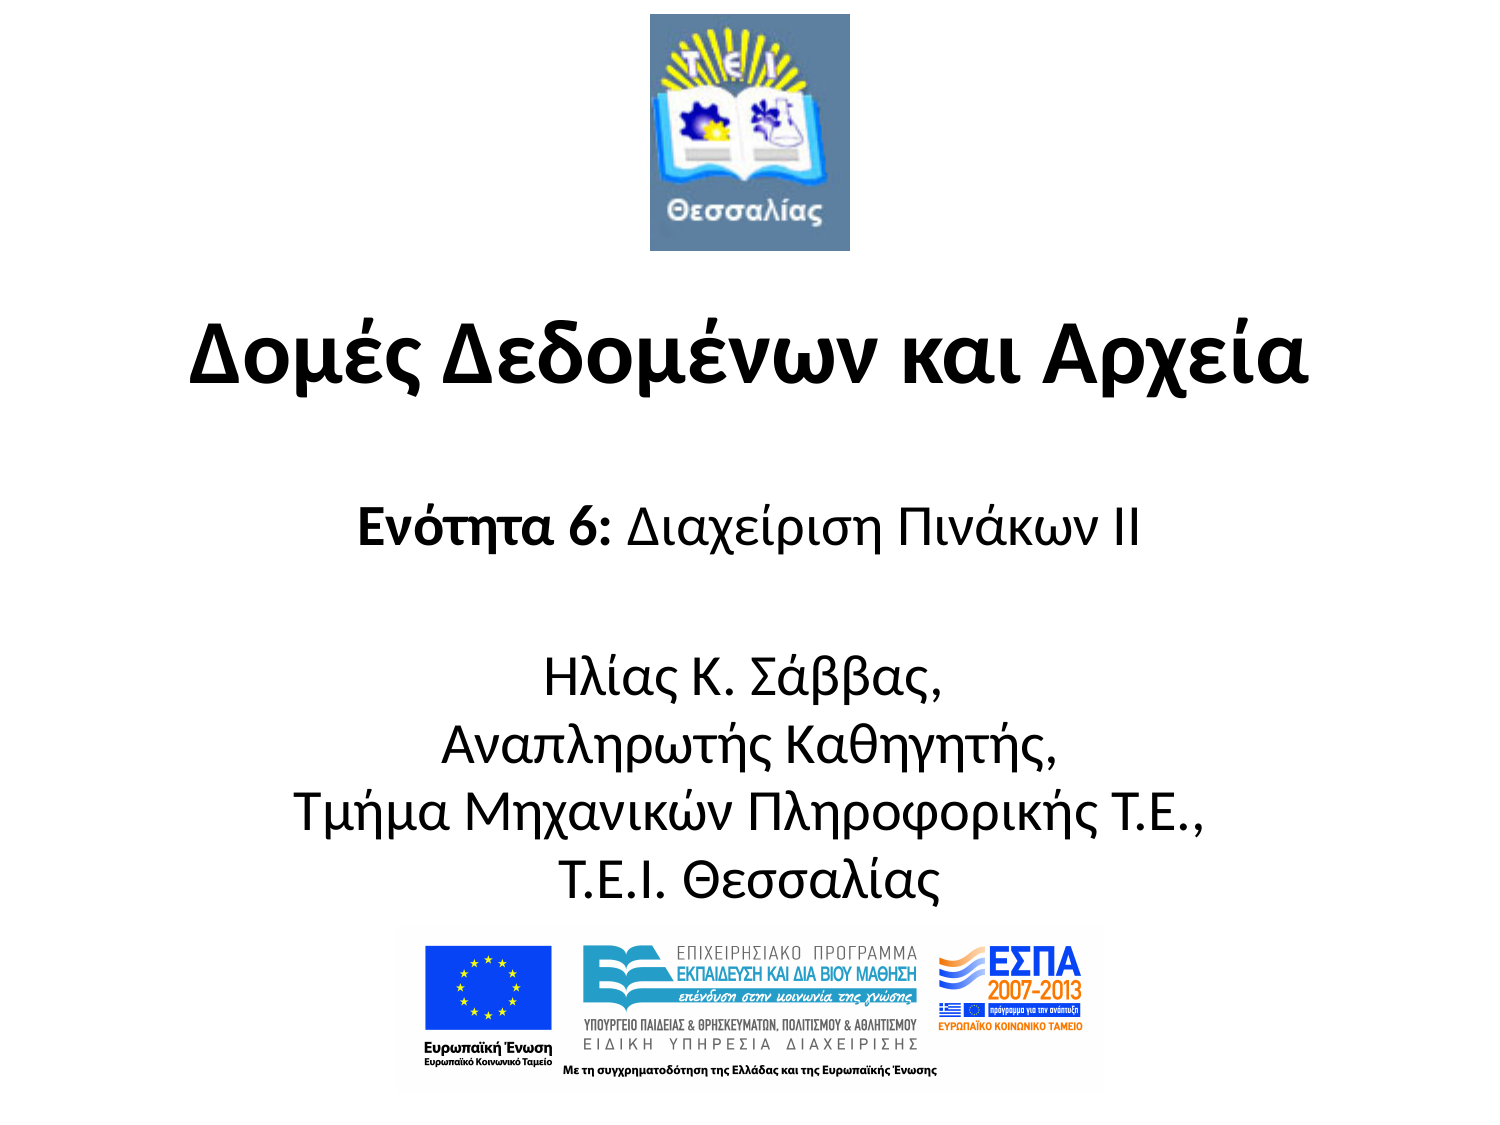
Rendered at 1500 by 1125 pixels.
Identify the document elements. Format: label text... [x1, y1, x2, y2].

picture [650, 13, 850, 251]
picture [396, 925, 1104, 1095]
title Δομές Δεδομένων και Αρχεία [112, 226, 1388, 468]
subtitle Ενότητα 6: Διαχείριση Πινάκων ΙΙ Ηλίας Κ. Σάββας, Αναπληρωτής Καθηγητής, Τμήμα Μηχανικών Πληροφορικής Τ.Ε., T.E.I. Θεσσαλίας [112, 479, 1388, 1125]
